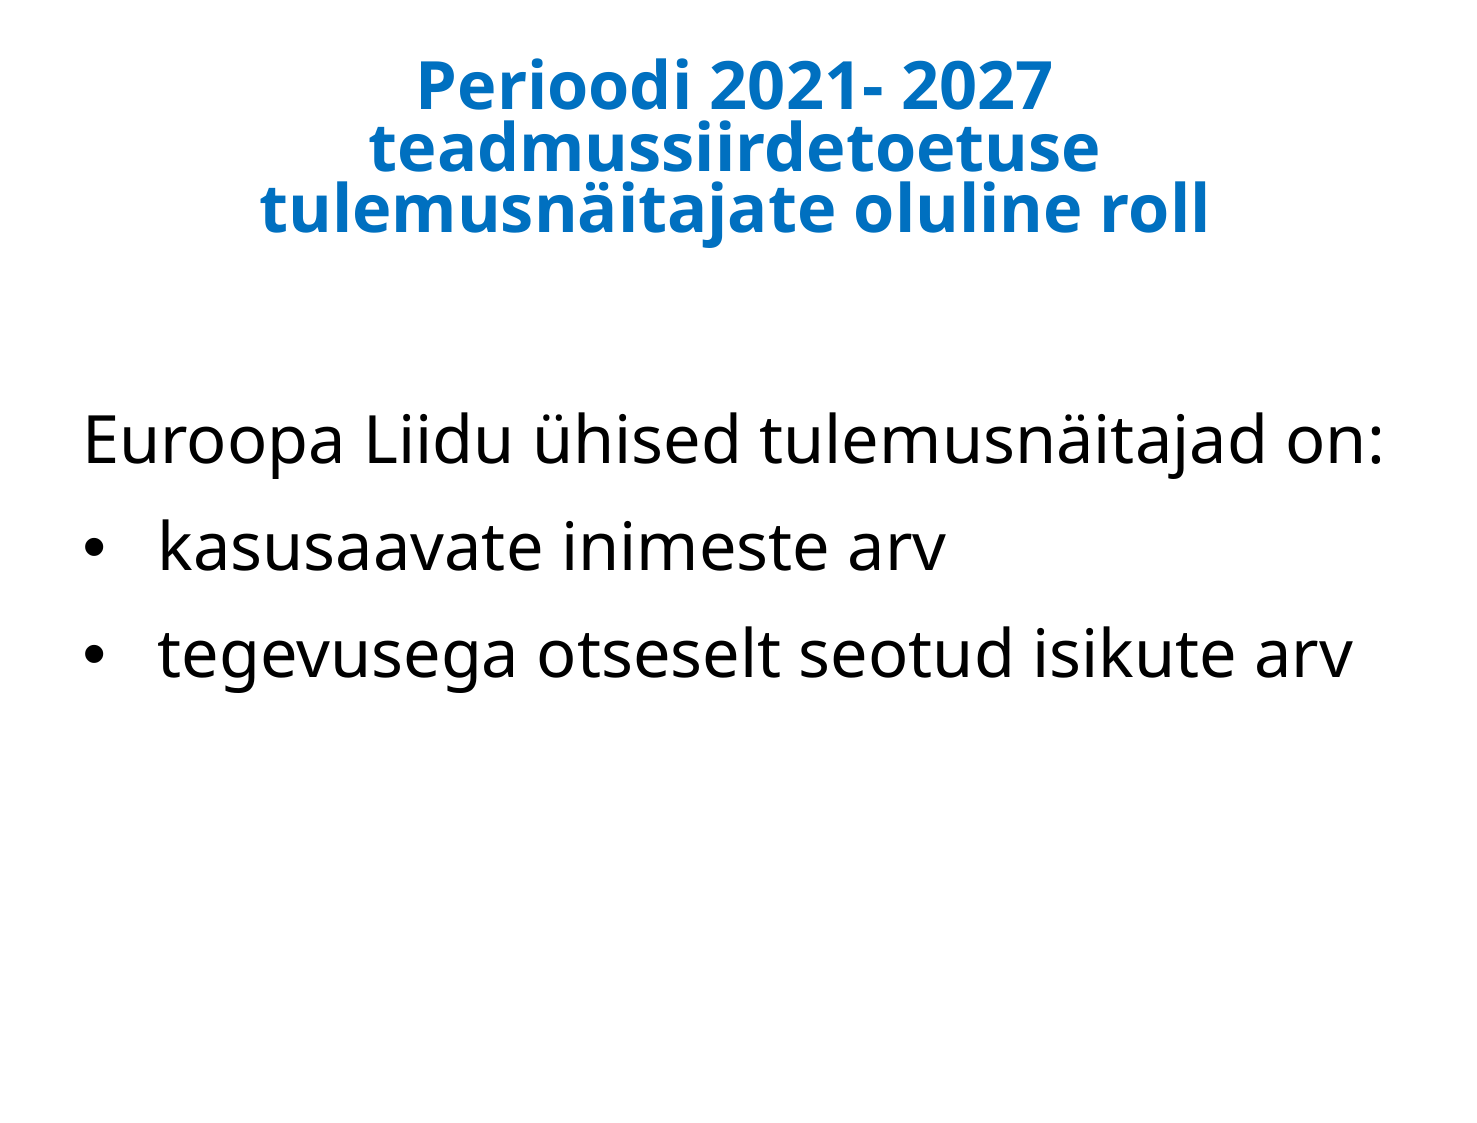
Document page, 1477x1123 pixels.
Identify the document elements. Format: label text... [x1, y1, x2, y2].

list Euroopa Liidu ühised tulemusnäitajad on: kasusaavate inimeste arv tegevusega otseselt seotud isikute arv [82, 290, 1388, 1031]
title Perioodi 2021- 2027 teadmussiirdetoetuse tulemusnäitajate oluline roll [82, 49, 1388, 257]
